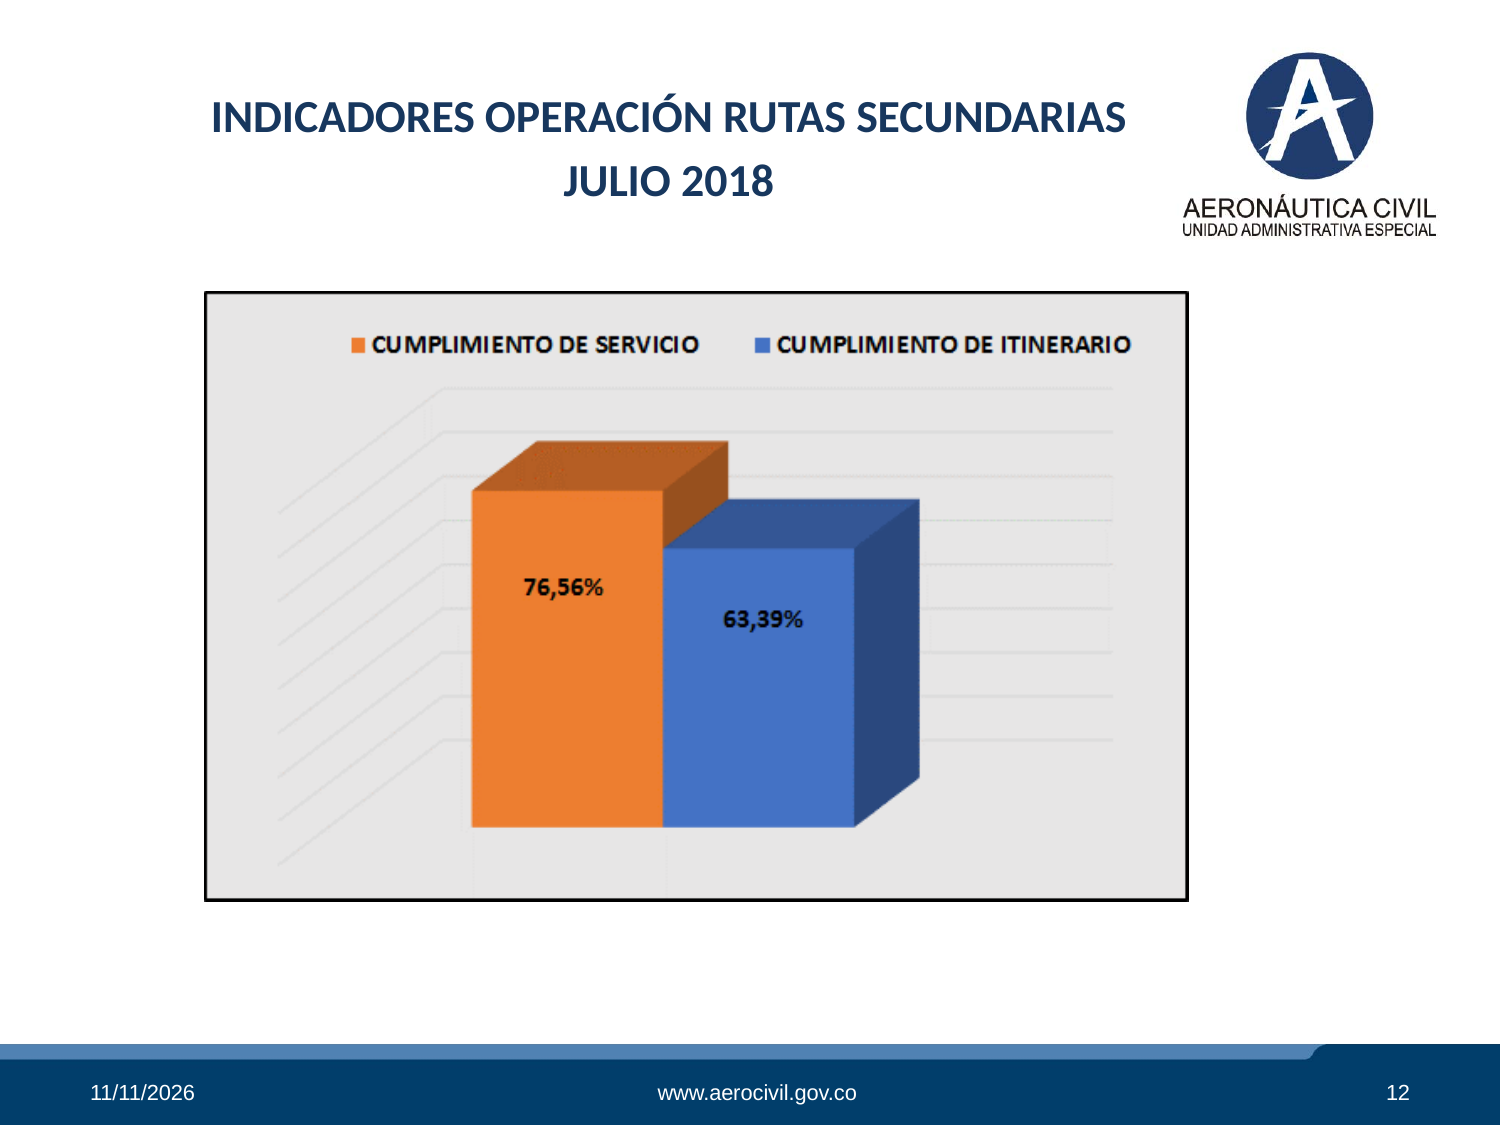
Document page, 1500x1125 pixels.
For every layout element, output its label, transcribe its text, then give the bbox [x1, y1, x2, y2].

footer www.aerocivil.gov.co [293, 1070, 1222, 1112]
slide_number 12 [1269, 1070, 1425, 1112]
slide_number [75, 1070, 242, 1112]
picture [0, 0, 1500, 1125]
text_box INDICADORES OPERACIÓN RUTAS SECUNDARIAS JULIO 2018 [42, 79, 1295, 198]
